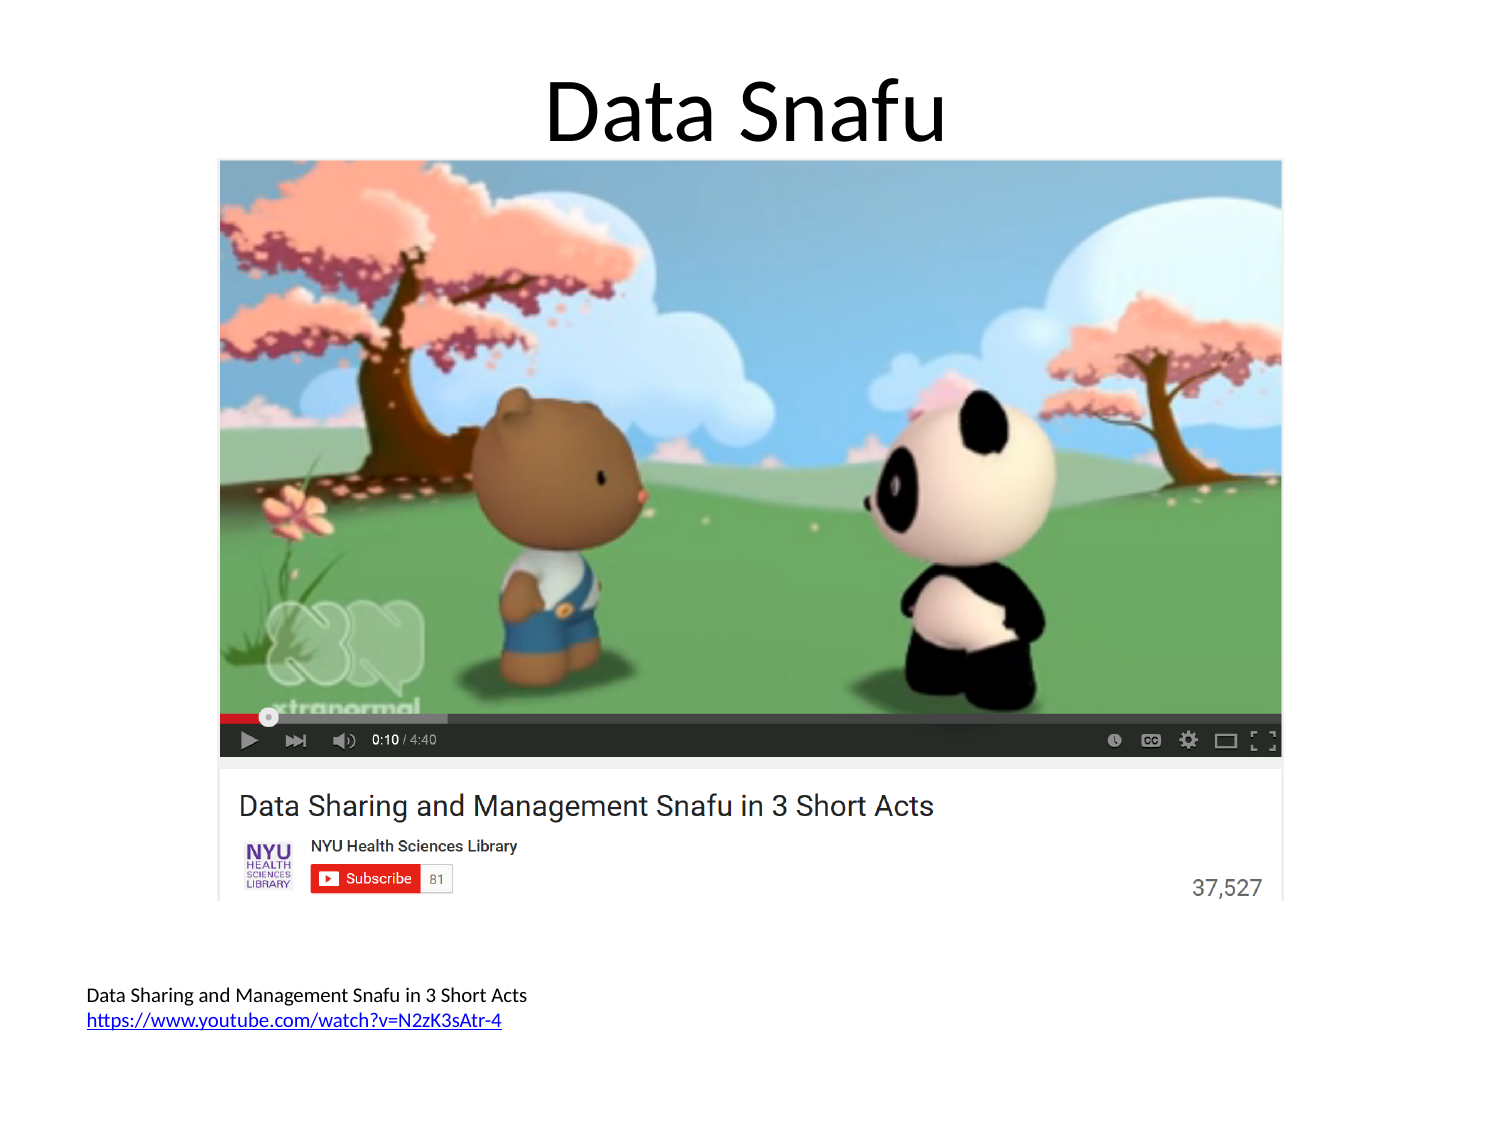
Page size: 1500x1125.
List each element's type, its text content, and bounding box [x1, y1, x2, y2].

text_box Data Sharing and Management Snafu in 3 Short Acts https://www.youtube.com/watch?v=N2zK3sAtr-4 [71, 974, 1234, 1085]
title Data Snafu [71, 10, 1422, 199]
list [217, 158, 1285, 901]
